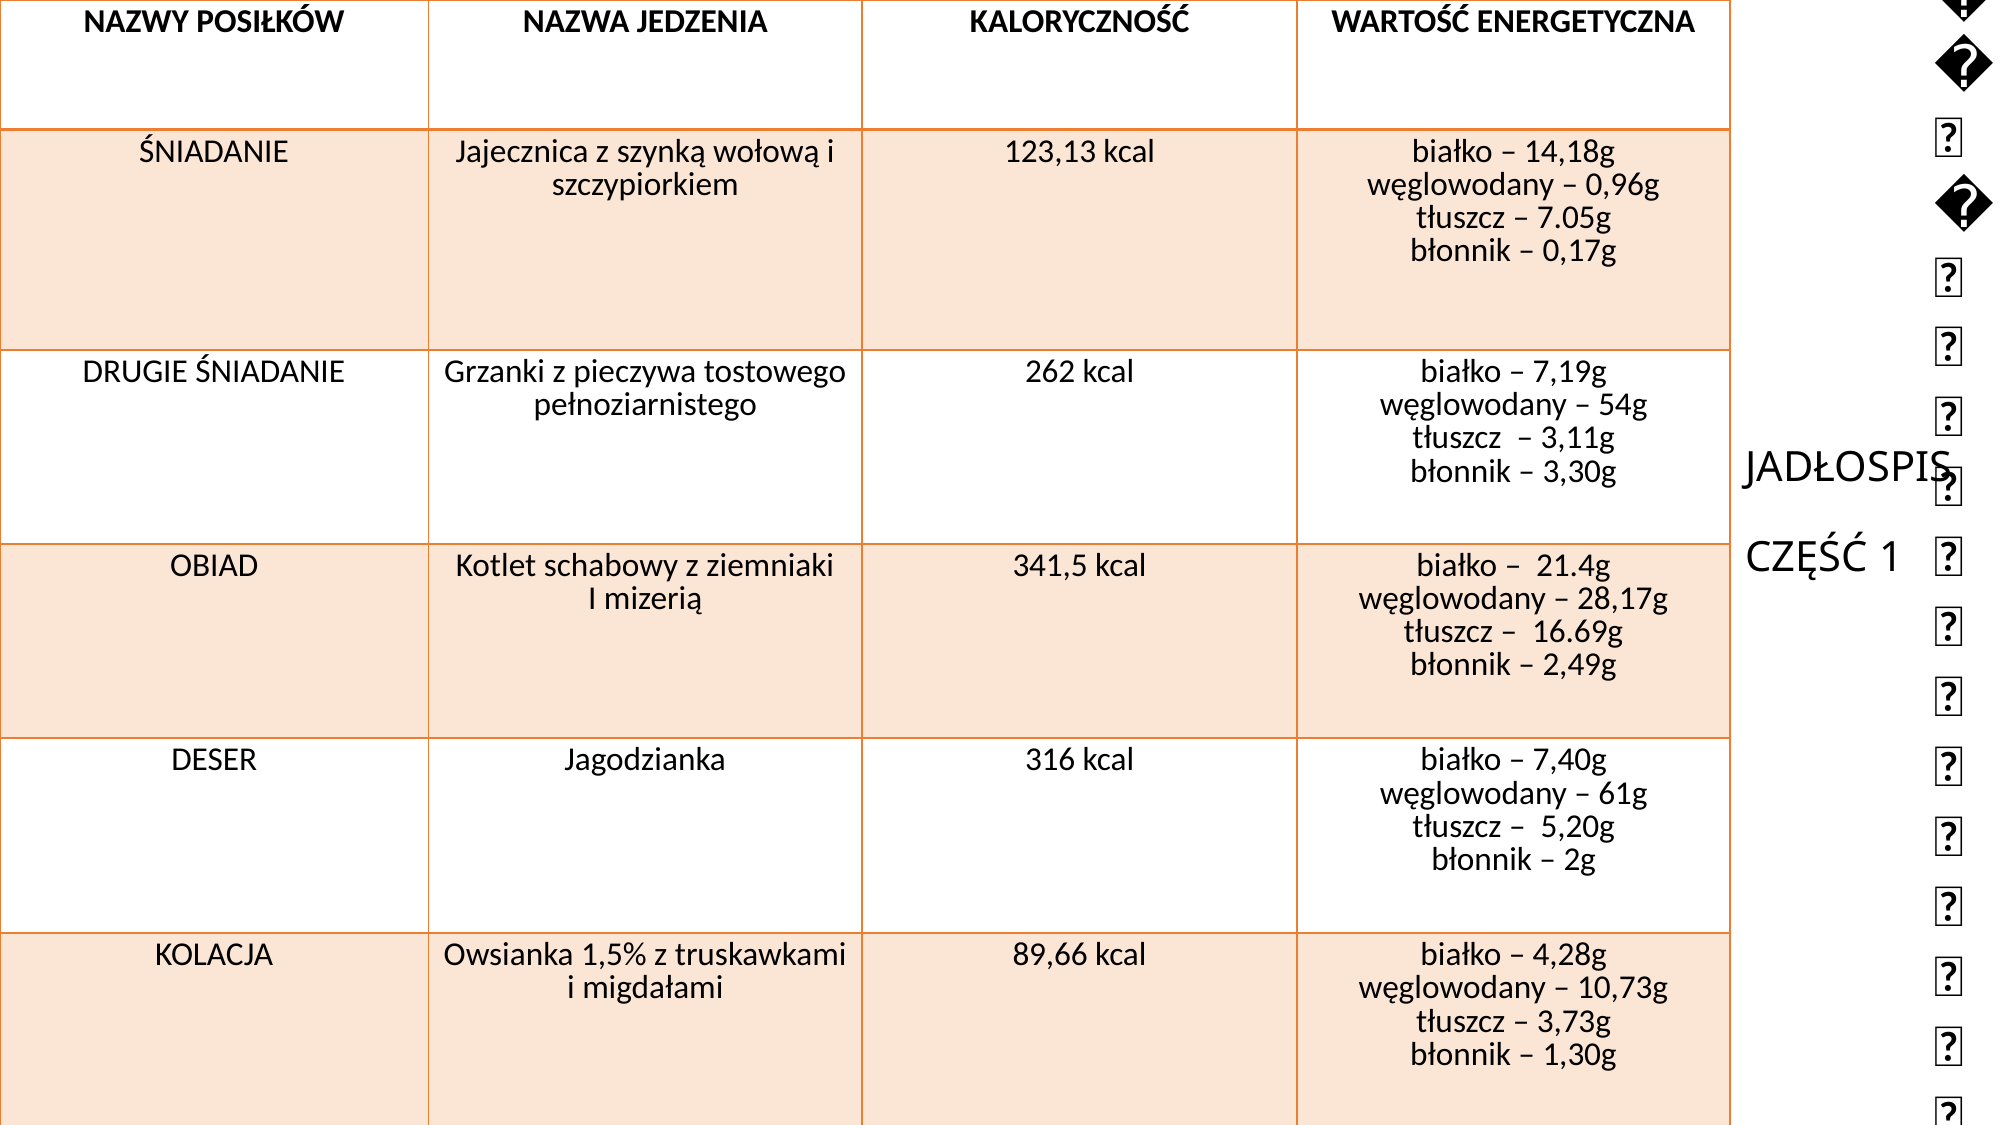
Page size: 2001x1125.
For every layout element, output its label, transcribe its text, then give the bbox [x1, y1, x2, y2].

table_cell Kotlet schabowy z ziemniaki I mizerią [429, 545, 861, 737]
table_cell Grzanki z pieczywa tostowego pełnoziarnistego [429, 351, 861, 543]
table_header WARTOŚĆ ENERGETYCZNA [1298, 1, 1729, 128]
table_cell 341,5 kcal [863, 545, 1296, 737]
table_header NAZWA JEDZENIA [429, 1, 861, 128]
table_cell białko – 21.4g węglowodany – 28,17g tłuszcz – 16.69g błonnik – 2,49g [1298, 545, 1729, 737]
table_cell Jagodzianka [429, 739, 861, 932]
table_cell ŚNIADANIE [1, 131, 428, 349]
title JADŁOSPIS CZĘŚĆ 1 [1731, 424, 1919, 602]
table_cell 316 kcal [863, 739, 1296, 932]
table_cell białko – 7,40g węglowodany – 61g tłuszcz – 5,20g błonnik – 2g [1298, 739, 1729, 932]
table_cell Owsianka 1,5% z truskawkami i migdałami [429, 934, 861, 1125]
table_cell 89,66 kcal [863, 934, 1296, 1125]
table_cell 262 kcal [863, 351, 1296, 543]
table_cell białko – 7,19g węglowodany – 54g tłuszcz – 3,11g błonnik – 3,30g [1298, 351, 1729, 543]
table_header NAZWY POSIŁKÓW [1, 1, 428, 128]
table_cell DESER [1, 739, 428, 932]
table_cell OBIAD [1, 545, 428, 737]
table_cell DRUGIE ŚNIADANIE [1, 351, 428, 543]
table_cell KOLACJA [1, 934, 428, 1125]
table_header KALORYCZNOŚĆ [863, 1, 1296, 128]
table_cell 123,13 kcal [863, 131, 1296, 349]
text_box 🍎 🫒 🫐 🥭 🥥 🍍 🍉 🍅 🍊 🍈 🍏 🥝 🍇 🍋 🍐 🍓 🍒 🍌 [1919, 0, 2000, 1125]
table_cell białko – 4,28g węglowodany – 10,73g tłuszcz – 3,73g błonnik – 1,30g [1298, 934, 1729, 1125]
table_cell białko – 14,18g węglowodany – 0,96g tłuszcz – 7.05g błonnik – 0,17g [1298, 131, 1729, 349]
table_cell Jajecznica z szynką wołową i szczypiorkiem [429, 131, 861, 349]
